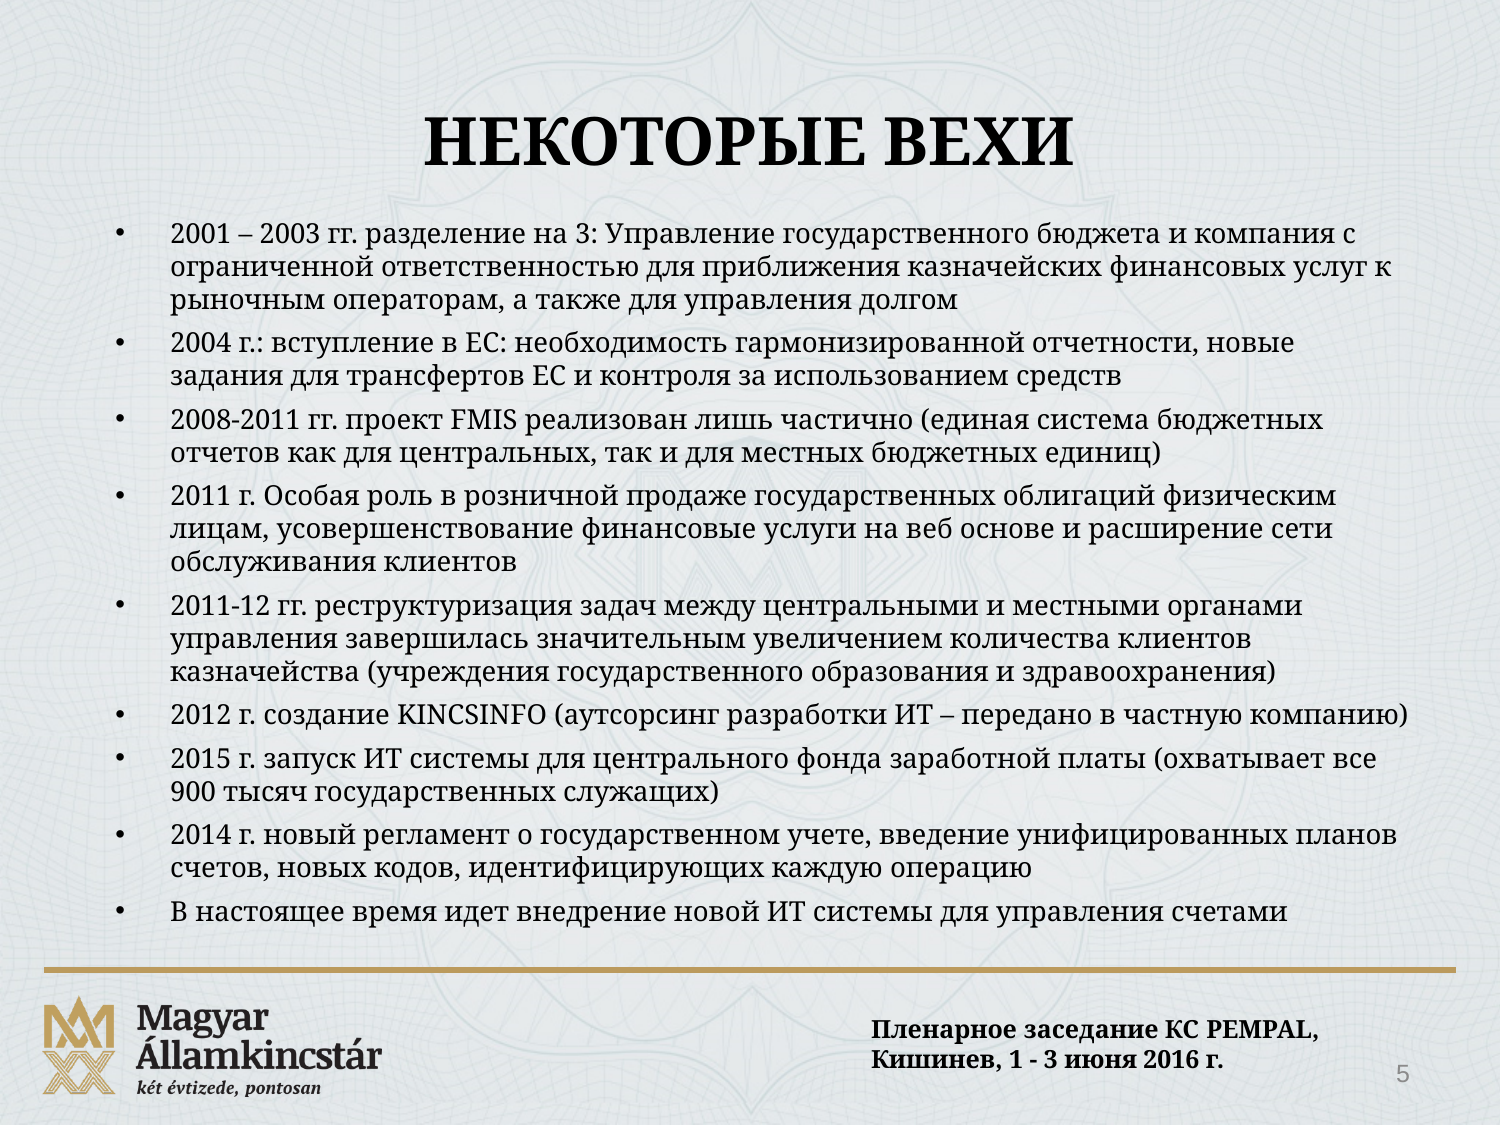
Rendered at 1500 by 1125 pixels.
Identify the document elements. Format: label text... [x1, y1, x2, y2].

slide_number 5 [1074, 1042, 1425, 1103]
title НЕКОТОРЫЕ ВЕХИ [75, 45, 1425, 233]
text_box Пленарное заседание КС PEMPAL, Кишинев, 1 - 3 июня 2016 г. [856, 1006, 1353, 1082]
picture [0, 0, 1500, 1125]
list 2001 – 2003 гг. разделение на 3: Управление государственного бюджета и компания с ограниченной ответственностью для приближения казначейских финансовых услуг к рыночным операторам, а также для управления долгом 2004 г.: вступление в ЕС: необходимость гармонизированной отчетности, новые задания для трансфертов ЕС и контроля за использованием средств 2008-2011 гг. проект FMIS реализован лишь частично (единая система бюджетных отчетов как для центральных, так и для местных бюджетных единиц) 2011 г. Особая роль в розничной продаже государственных облигаций физическим лицам, усовершенствование финансовые услуги на веб основе и расширение сети обслуживания клиентов 2011-12 гг. реструктуризация задач между центральными и местными органами управления завершилась значительным увеличением количества клиентов казначейства (учреждения государственного образования и здравоохранения) 2012 г. создание KINCSINFO (аутсорсинг разработки ИТ – передано в частную компанию) 2015 г. запуск ИТ системы для центрального фонда заработной платы (охватывает все 900 тысяч государственных служащих) 2014 г. новый регламент о государственном учете, введение унифицированных планов счетов, новых кодов, идентифицирующих каждую операцию В настоящее время идет внедрение новой ИТ системы для управления счетами [100, 208, 1425, 967]
